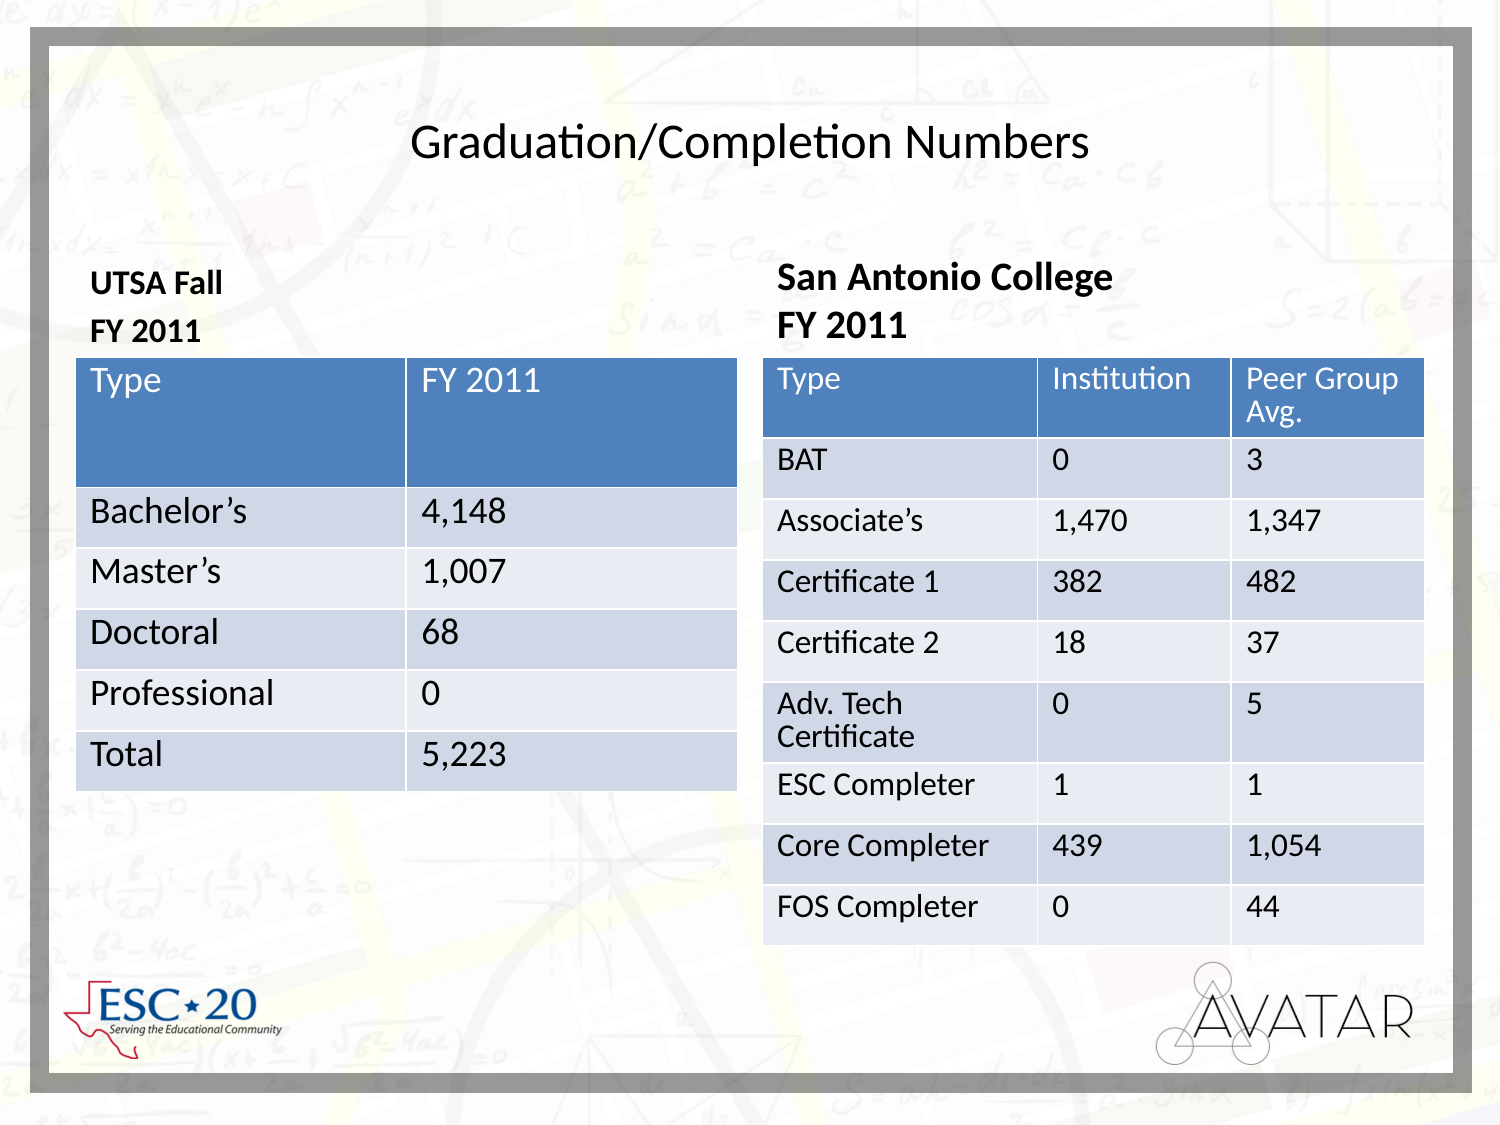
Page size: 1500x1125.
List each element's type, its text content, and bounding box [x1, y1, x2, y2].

list San Antonio College FY 2011 [761, 251, 1425, 356]
table_cell 439 [1038, 825, 1230, 884]
title Graduation/Completion Numbers [75, 45, 1425, 233]
table_cell Total [76, 732, 405, 791]
table_header Type [763, 358, 1037, 437]
table_cell Professional [76, 671, 405, 730]
table_cell 1 [1232, 764, 1424, 823]
table_cell 1 [1038, 764, 1230, 823]
table_cell 68 [407, 610, 737, 669]
table_cell Adv. Tech Certificate [763, 683, 1037, 762]
table_cell 5,223 [407, 732, 737, 791]
list UTSA Fall FY 2011 [75, 251, 738, 356]
table_cell 0 [407, 671, 737, 730]
table_cell 1,347 [1232, 500, 1424, 559]
table_cell BAT [763, 439, 1037, 498]
table_cell 37 [1232, 622, 1424, 681]
table_cell 382 [1038, 561, 1230, 620]
table_header Institution [1038, 358, 1230, 437]
table_header Type [76, 358, 405, 487]
table_cell 1,470 [1038, 500, 1230, 559]
table_cell Certificate 2 [763, 622, 1037, 681]
table_cell Core Completer [763, 825, 1037, 884]
table_cell 4,148 [407, 488, 737, 547]
table_cell Associate’s [763, 500, 1037, 559]
table_cell 18 [1038, 622, 1230, 681]
table_cell Certificate 1 [763, 561, 1037, 620]
table_header Peer Group Avg. [1232, 358, 1424, 437]
table_header FY 2011 [407, 358, 737, 487]
table_cell 0 [1038, 683, 1230, 762]
picture [0, 0, 1500, 1125]
table_cell Bachelor’s [76, 488, 405, 547]
table_cell 1,054 [1232, 825, 1424, 884]
table_cell 0 [1038, 886, 1230, 945]
table_cell 482 [1232, 561, 1424, 620]
table_cell FOS Completer [763, 886, 1037, 945]
table_cell 1,007 [407, 549, 737, 608]
table_cell 44 [1232, 886, 1424, 945]
table_cell 3 [1232, 439, 1424, 498]
table_cell Doctoral [76, 610, 405, 669]
table_cell 5 [1232, 683, 1424, 762]
table_cell ESC Completer [763, 764, 1037, 823]
table_cell 0 [1038, 439, 1230, 498]
table_cell Master’s [76, 549, 405, 608]
